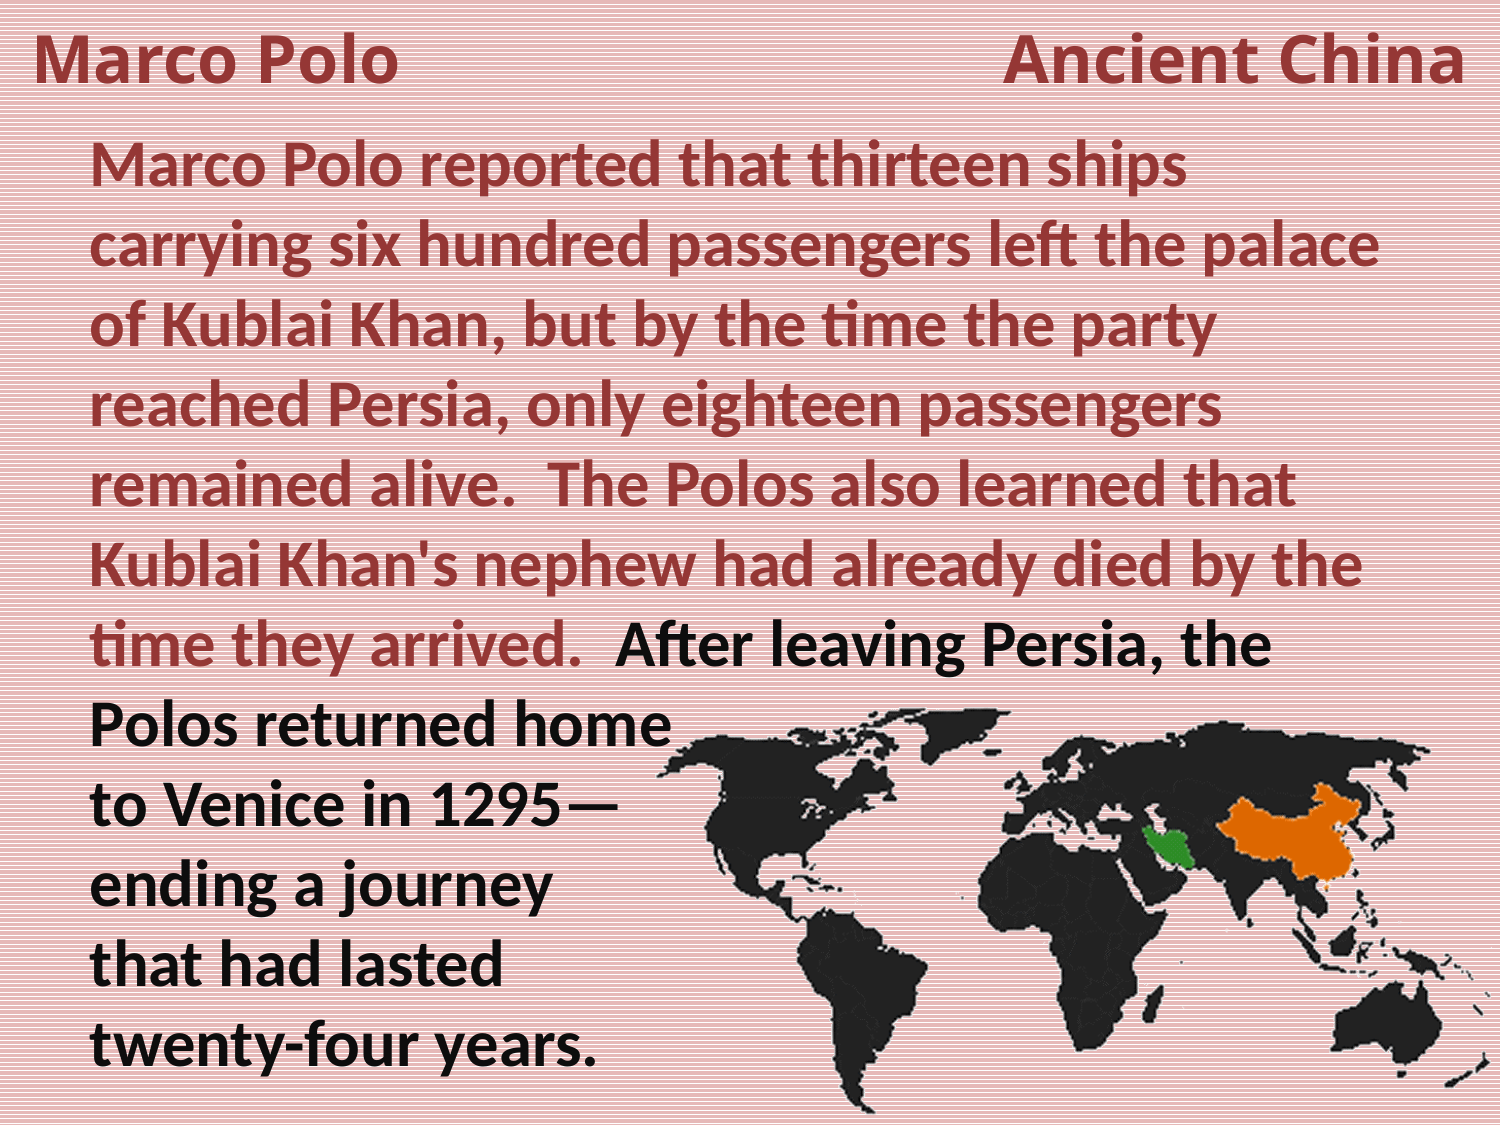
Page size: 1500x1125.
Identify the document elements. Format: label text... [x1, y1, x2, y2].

text_box Marco Polo Ancient China [0, 0, 1500, 113]
picture [649, 701, 1500, 1125]
text_box Marco Polo reported that thirteen ships carrying six hundred passengers left the palace of Kublai Khan, but by the time the party reached Persia, only eighteen passengers remained alive. The Polos also learned that Kublai Khan's nephew had already died by the time they arrived. After leaving Persia, the Polos returned home to Venice in 1295— ending a journey that had lasted twenty-four years. [74, 113, 1438, 1087]
